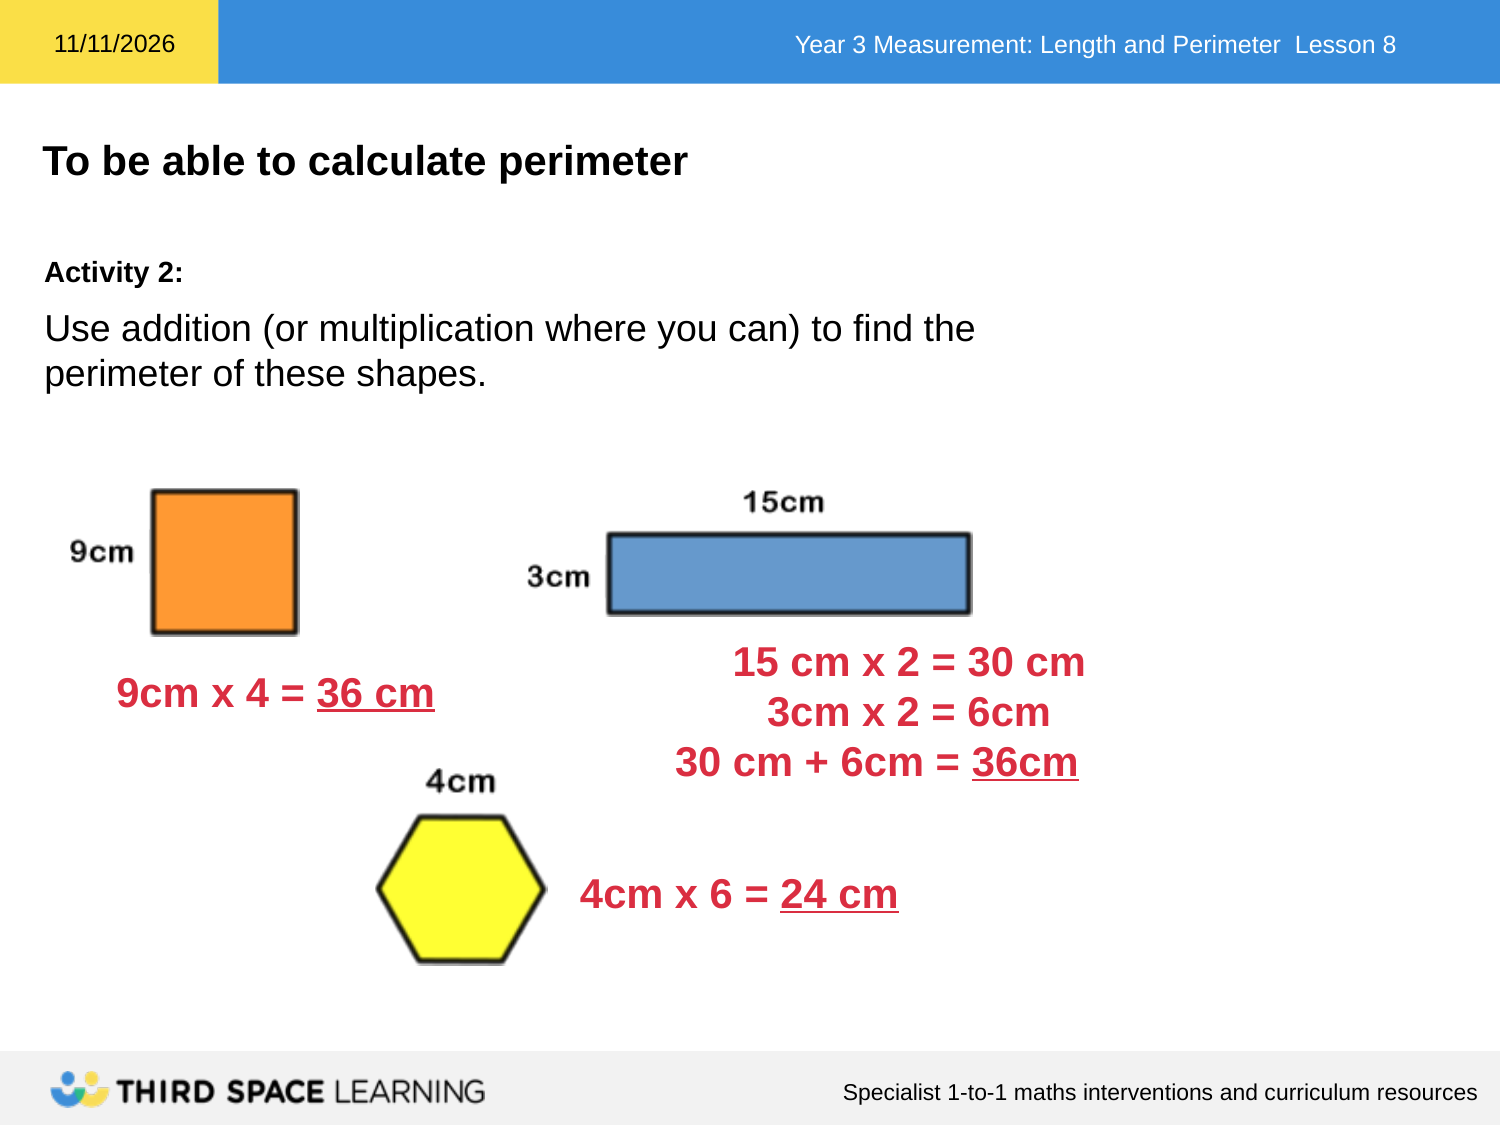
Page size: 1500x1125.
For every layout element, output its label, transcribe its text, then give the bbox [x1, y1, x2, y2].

text_box Use addition (or multiplication where you can) to find the perimeter of these shapes. [29, 296, 1430, 987]
text_box 9cm x 4 = 36 cm [101, 658, 528, 723]
text_box 4cm x 6 = 24 cm [565, 859, 973, 925]
text_box Activity 2: [29, 246, 200, 296]
picture [70, 488, 300, 637]
text_box 15 cm x 2 = 30 cm 3cm x 2 = 6cm 30 cm + 6cm = 36cm [660, 627, 1399, 793]
picture [374, 768, 548, 966]
picture [50, 1071, 485, 1108]
picture [527, 490, 973, 617]
